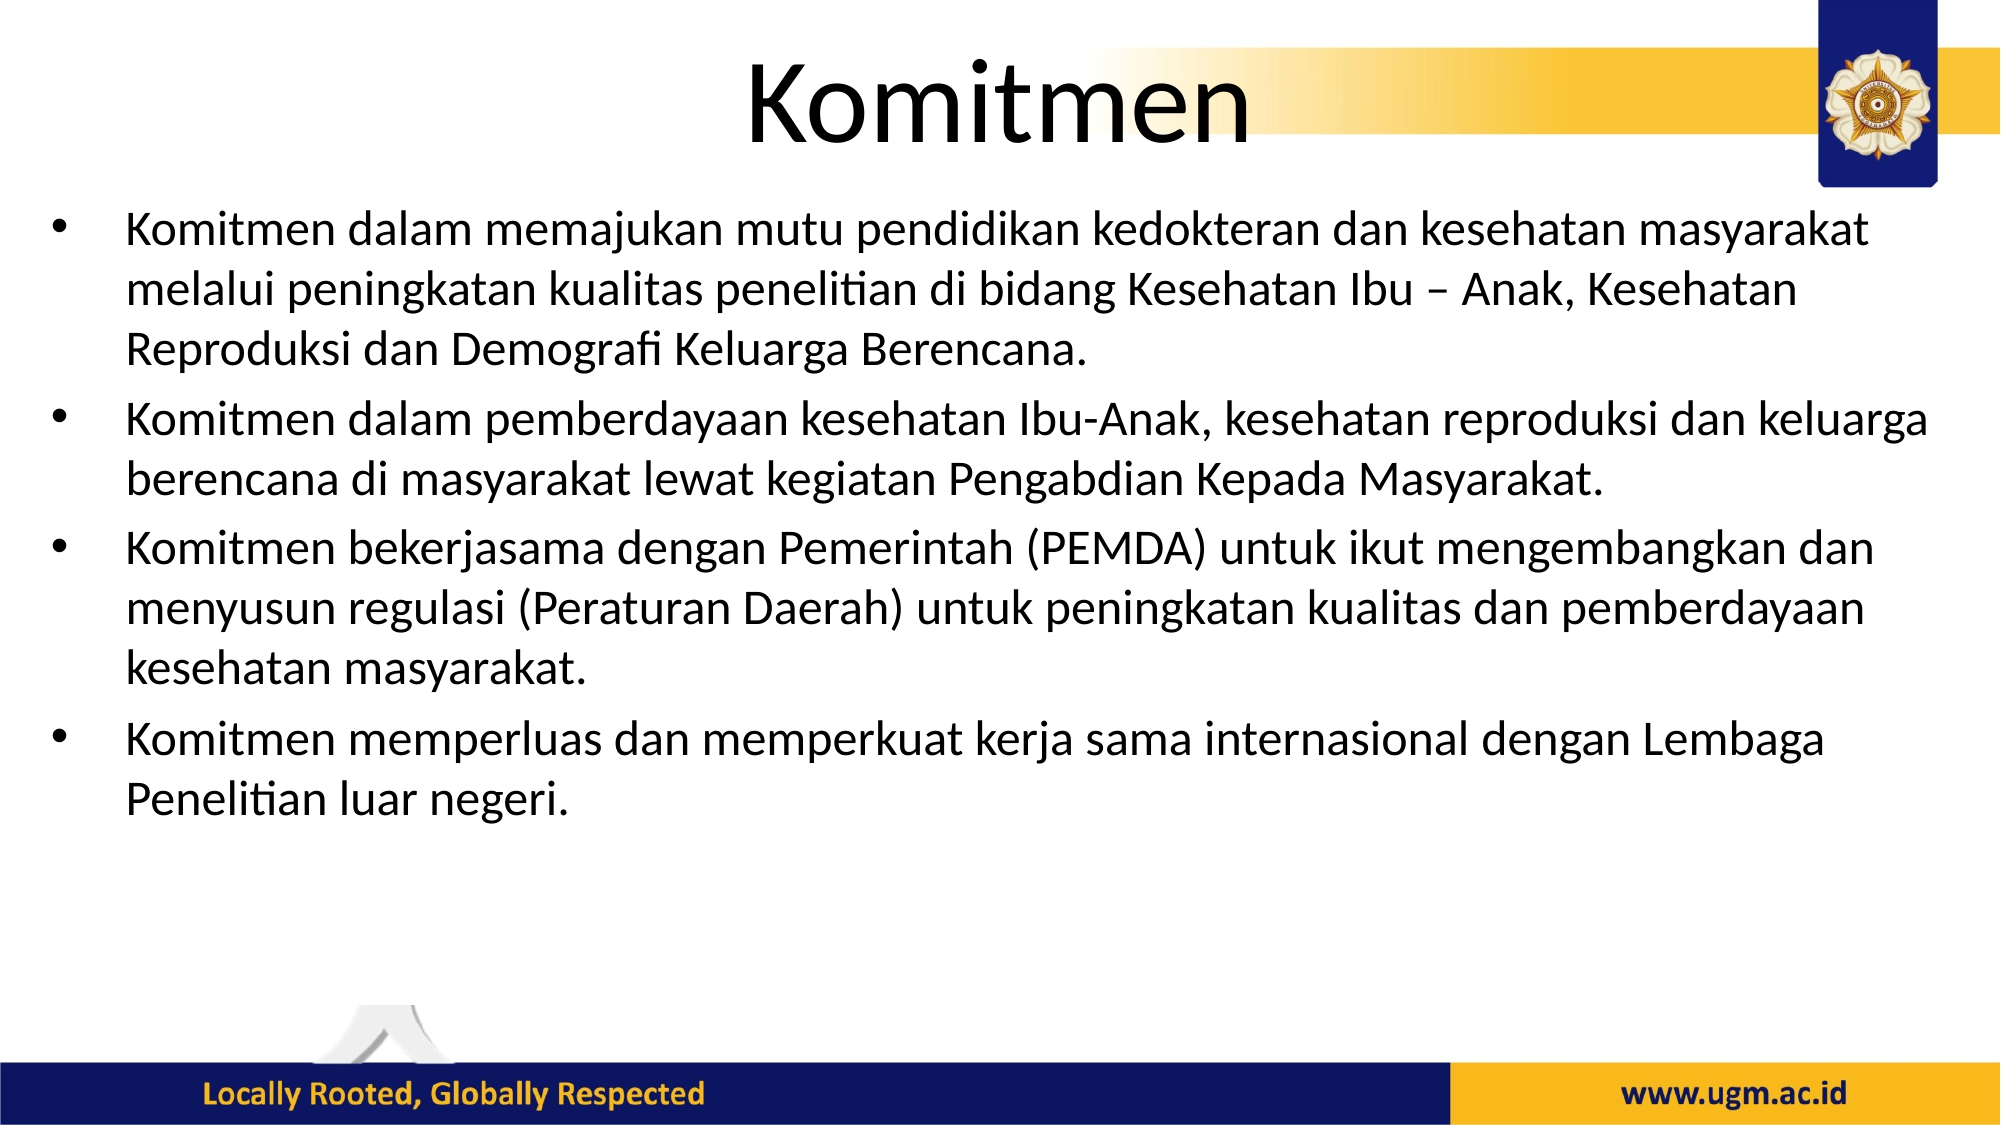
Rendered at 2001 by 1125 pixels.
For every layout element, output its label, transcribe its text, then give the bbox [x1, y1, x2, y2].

list Komitmen dalam memajukan mutu pendidikan kedokteran dan kesehatan masyarakat melalui peningkatan kualitas penelitian di bidang Kesehatan Ibu – Anak, Kesehatan Reproduksi dan Demografi Keluarga Berencana. Komitmen dalam pemberdayaan kesehatan Ibu-Anak, kesehatan reproduksi dan keluarga berencana di masyarakat lewat kegiatan Pengabdian Kepada Masyarakat. Komitmen bekerjasama dengan Pemerintah (PEMDA) untuk ikut mengembangkan dan menyusun regulasi (Peraturan Daerah) untuk peningkatan kualitas dan pemberdayaan kesehatan masyarakat. Komitmen memperluas dan memperkuat kerja sama internasional dengan Lembaga Penelitian luar negeri. [35, 187, 1961, 1005]
title Komitmen [99, 0, 1900, 187]
picture [0, 0, 2001, 1125]
